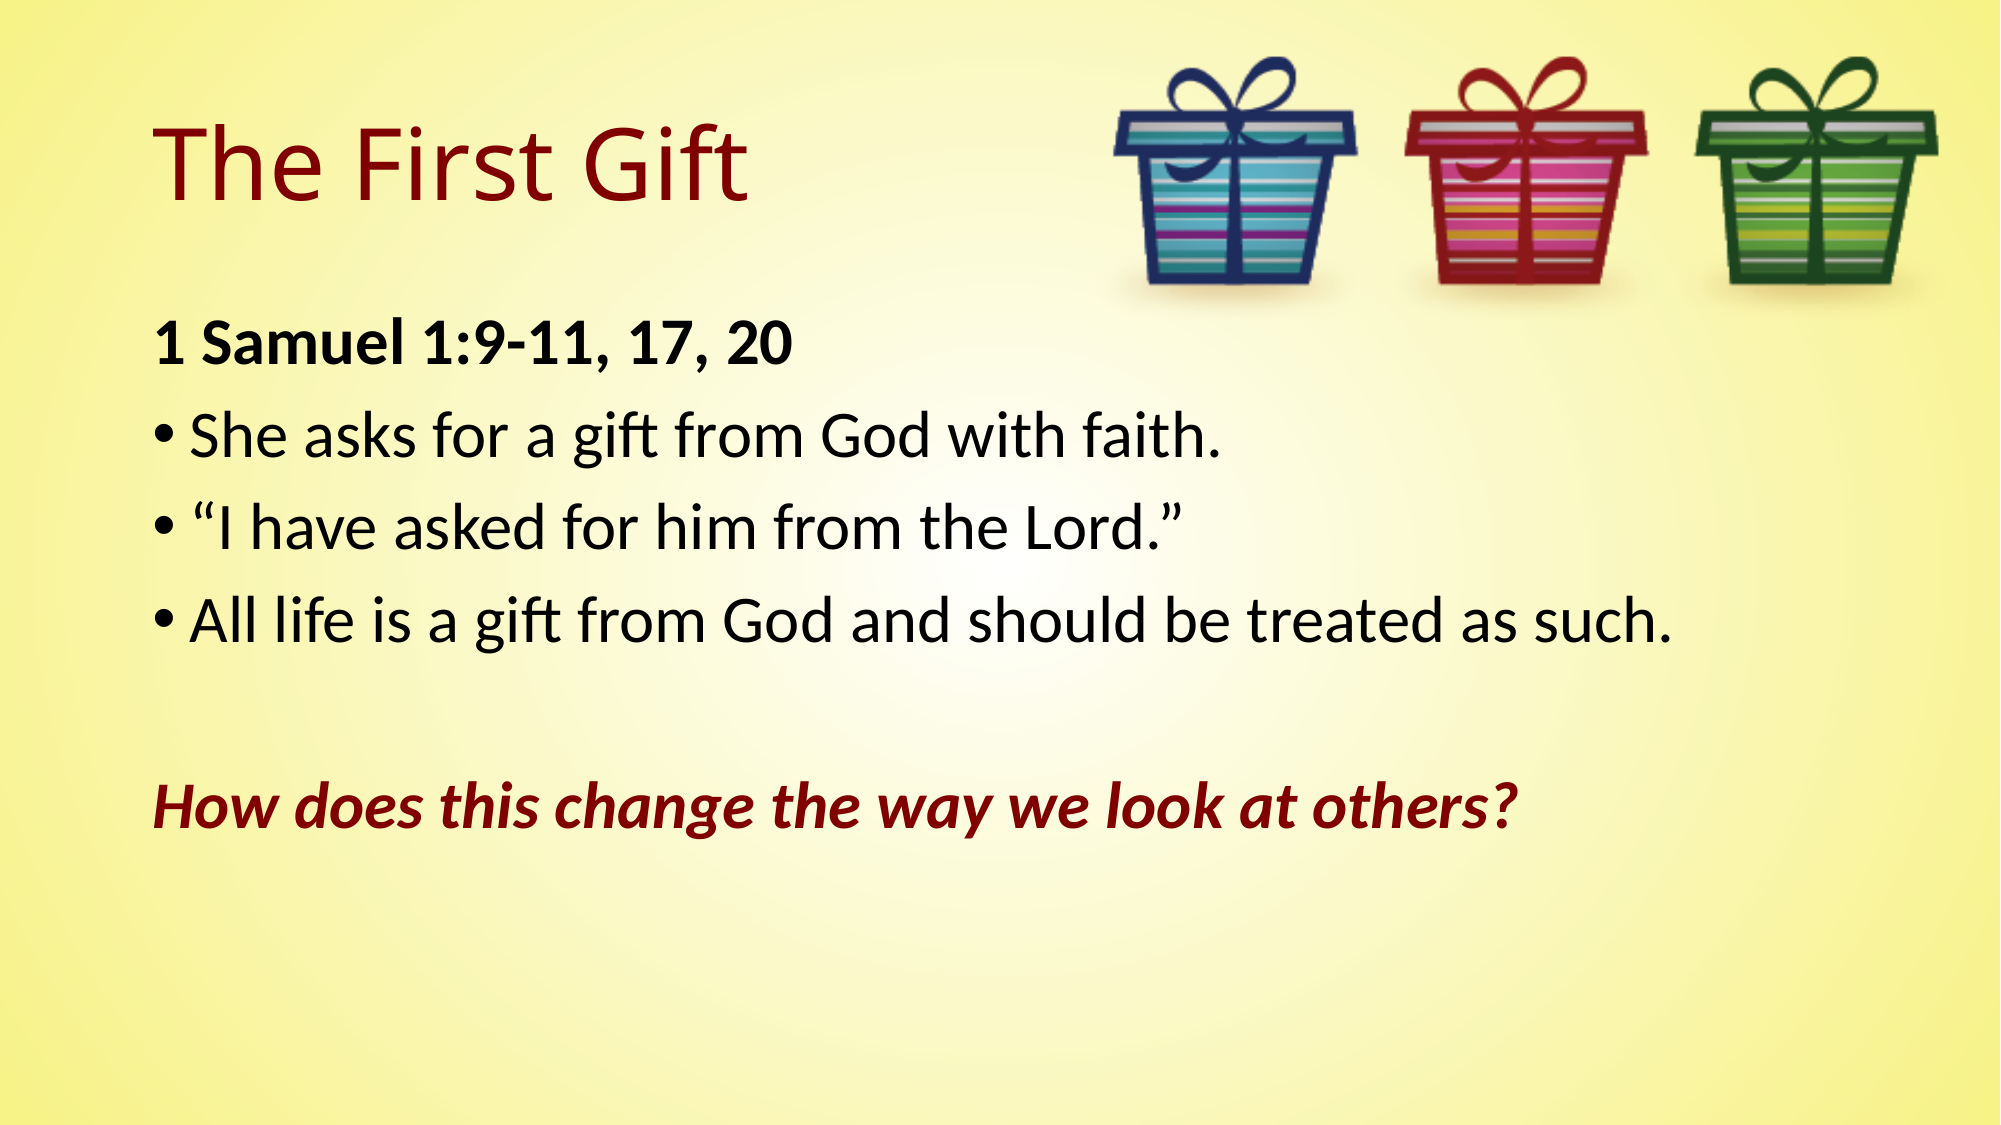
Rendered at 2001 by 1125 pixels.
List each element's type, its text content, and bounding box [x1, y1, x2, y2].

title The First Gift [137, 59, 1101, 278]
picture [0, 0, 2000, 1125]
list 1 Samuel 1:9-11, 17, 20 She asks for a gift from God with faith. “I have asked for him from the Lord.” All life is a gift from God and should be treated as such. How does this change the way we look at others? [137, 299, 1863, 1014]
